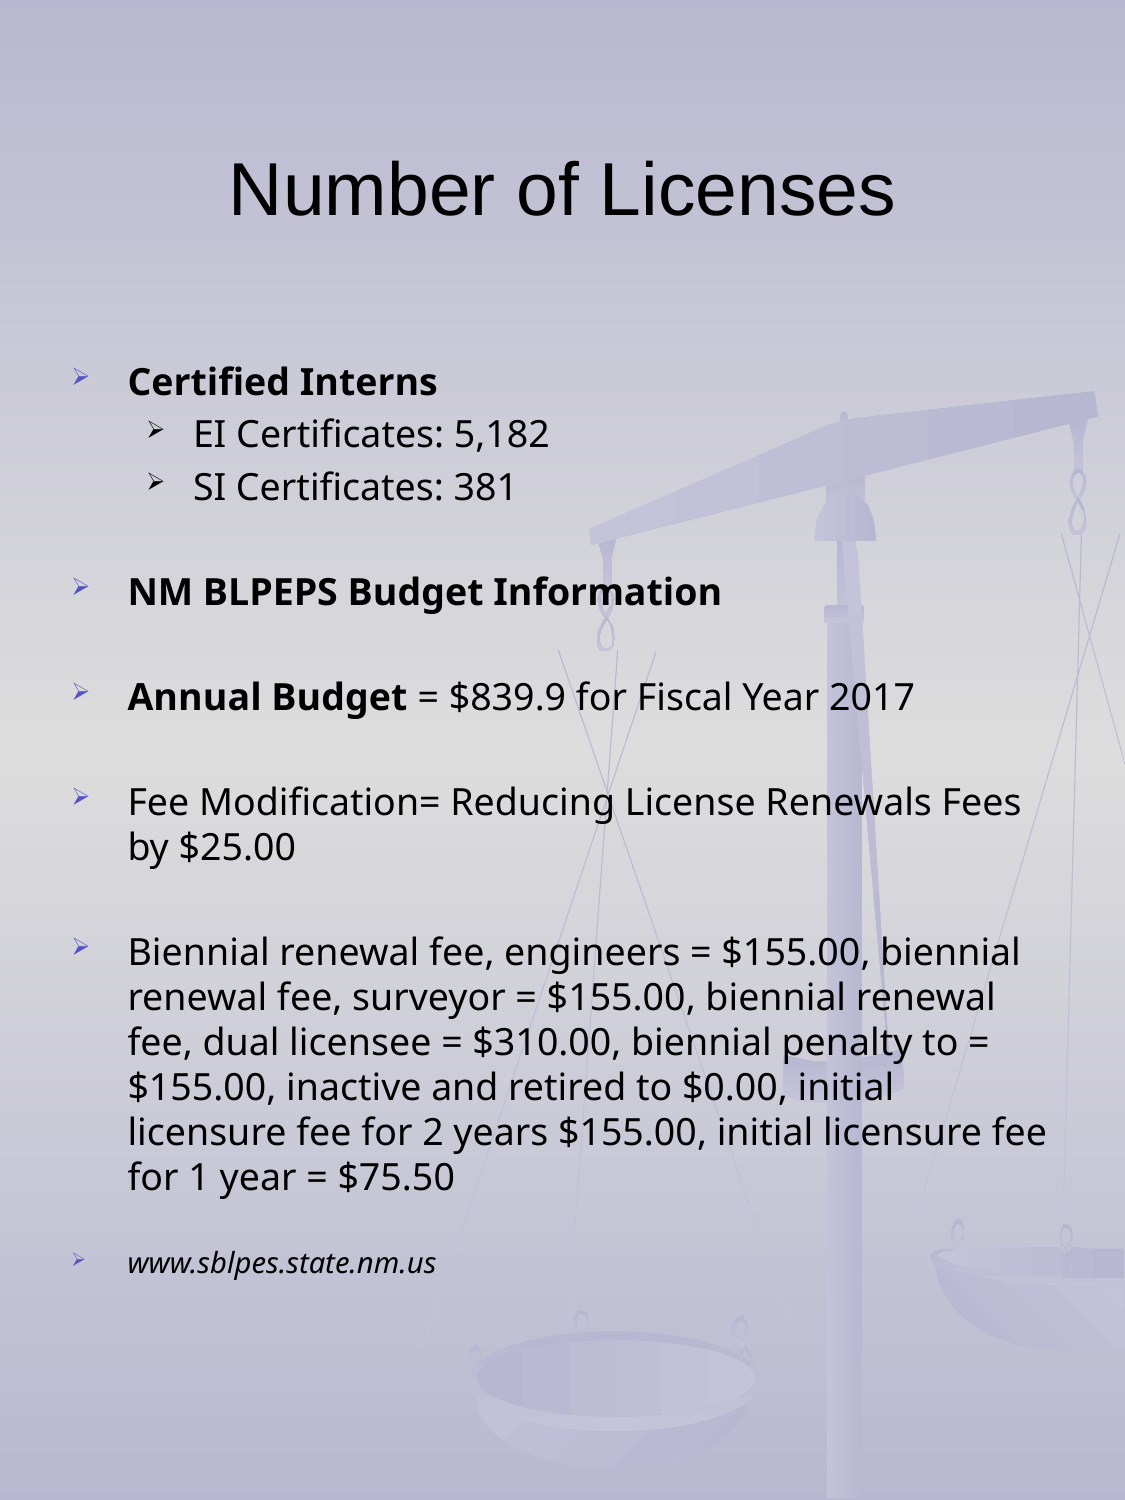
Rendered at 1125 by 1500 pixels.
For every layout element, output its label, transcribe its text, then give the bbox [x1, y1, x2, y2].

list Certified Interns EI Certificates: 5,182 SI Certificates: 381 NM BLPEPS Budget Information Annual Budget = $839.9 for Fiscal Year 2017 Fee Modification= Reducing License Renewals Fees by $25.00 Biennial renewal fee, engineers = $155.00, biennial renewal fee, surveyor = $155.00, biennial renewal fee, dual licensee = $310.00, biennial penalty to = $155.00, inactive and retired to $0.00, initial licensure fee for 2 years $155.00, initial licensure fee for 1 year = $75.50 www.sblpes.state.nm.us [56, 349, 1069, 1342]
title Number of Licenses [56, 60, 1069, 311]
